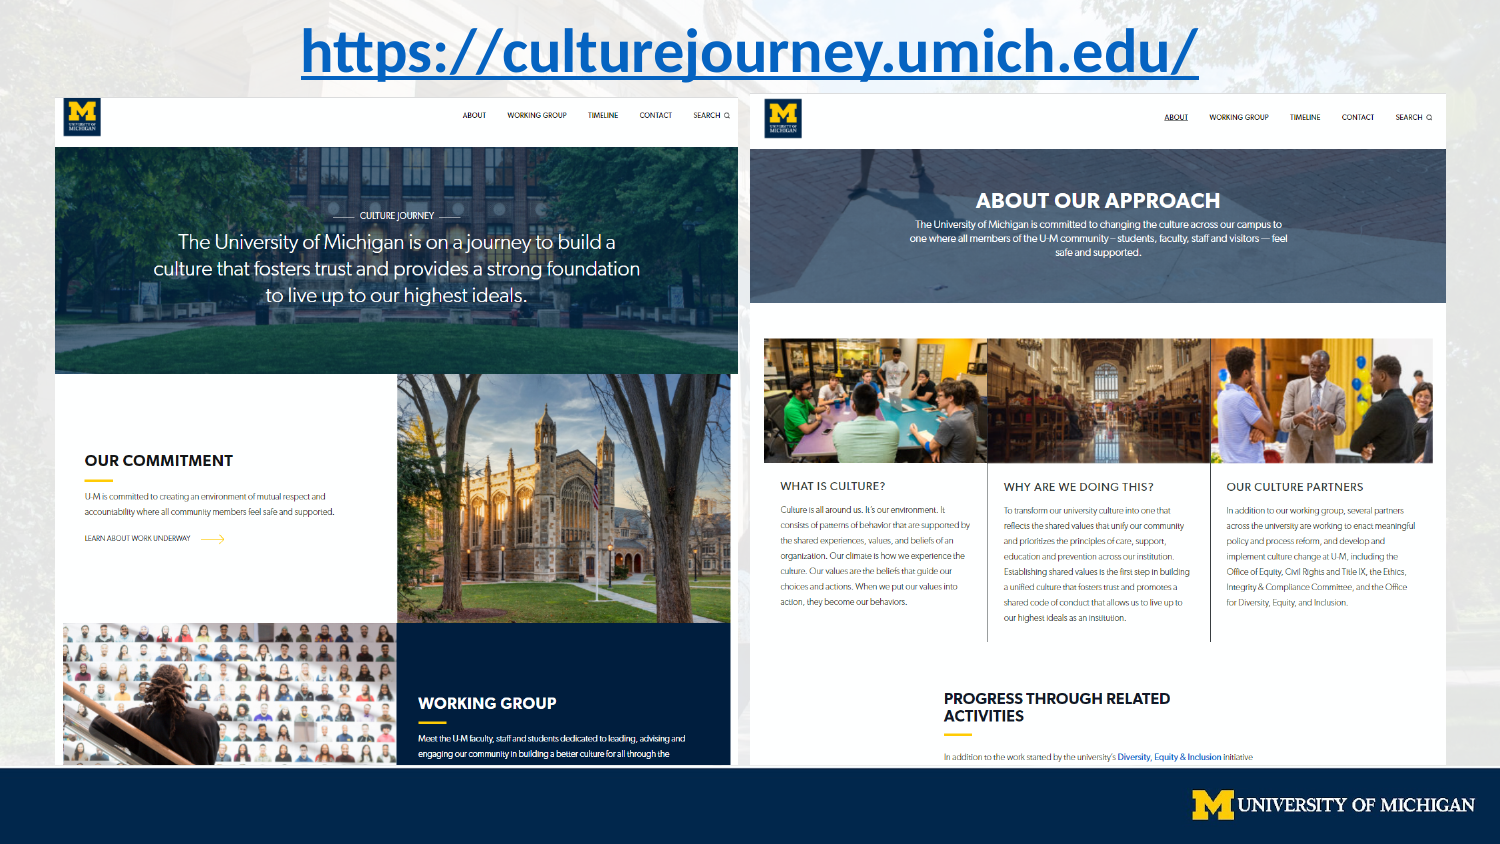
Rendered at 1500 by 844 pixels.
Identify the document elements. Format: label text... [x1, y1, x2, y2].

picture [54, 96, 738, 765]
picture [0, 766, 1500, 844]
picture [750, 92, 1446, 765]
title https://culturejourney.umich.edu/ [103, 10, 1397, 102]
